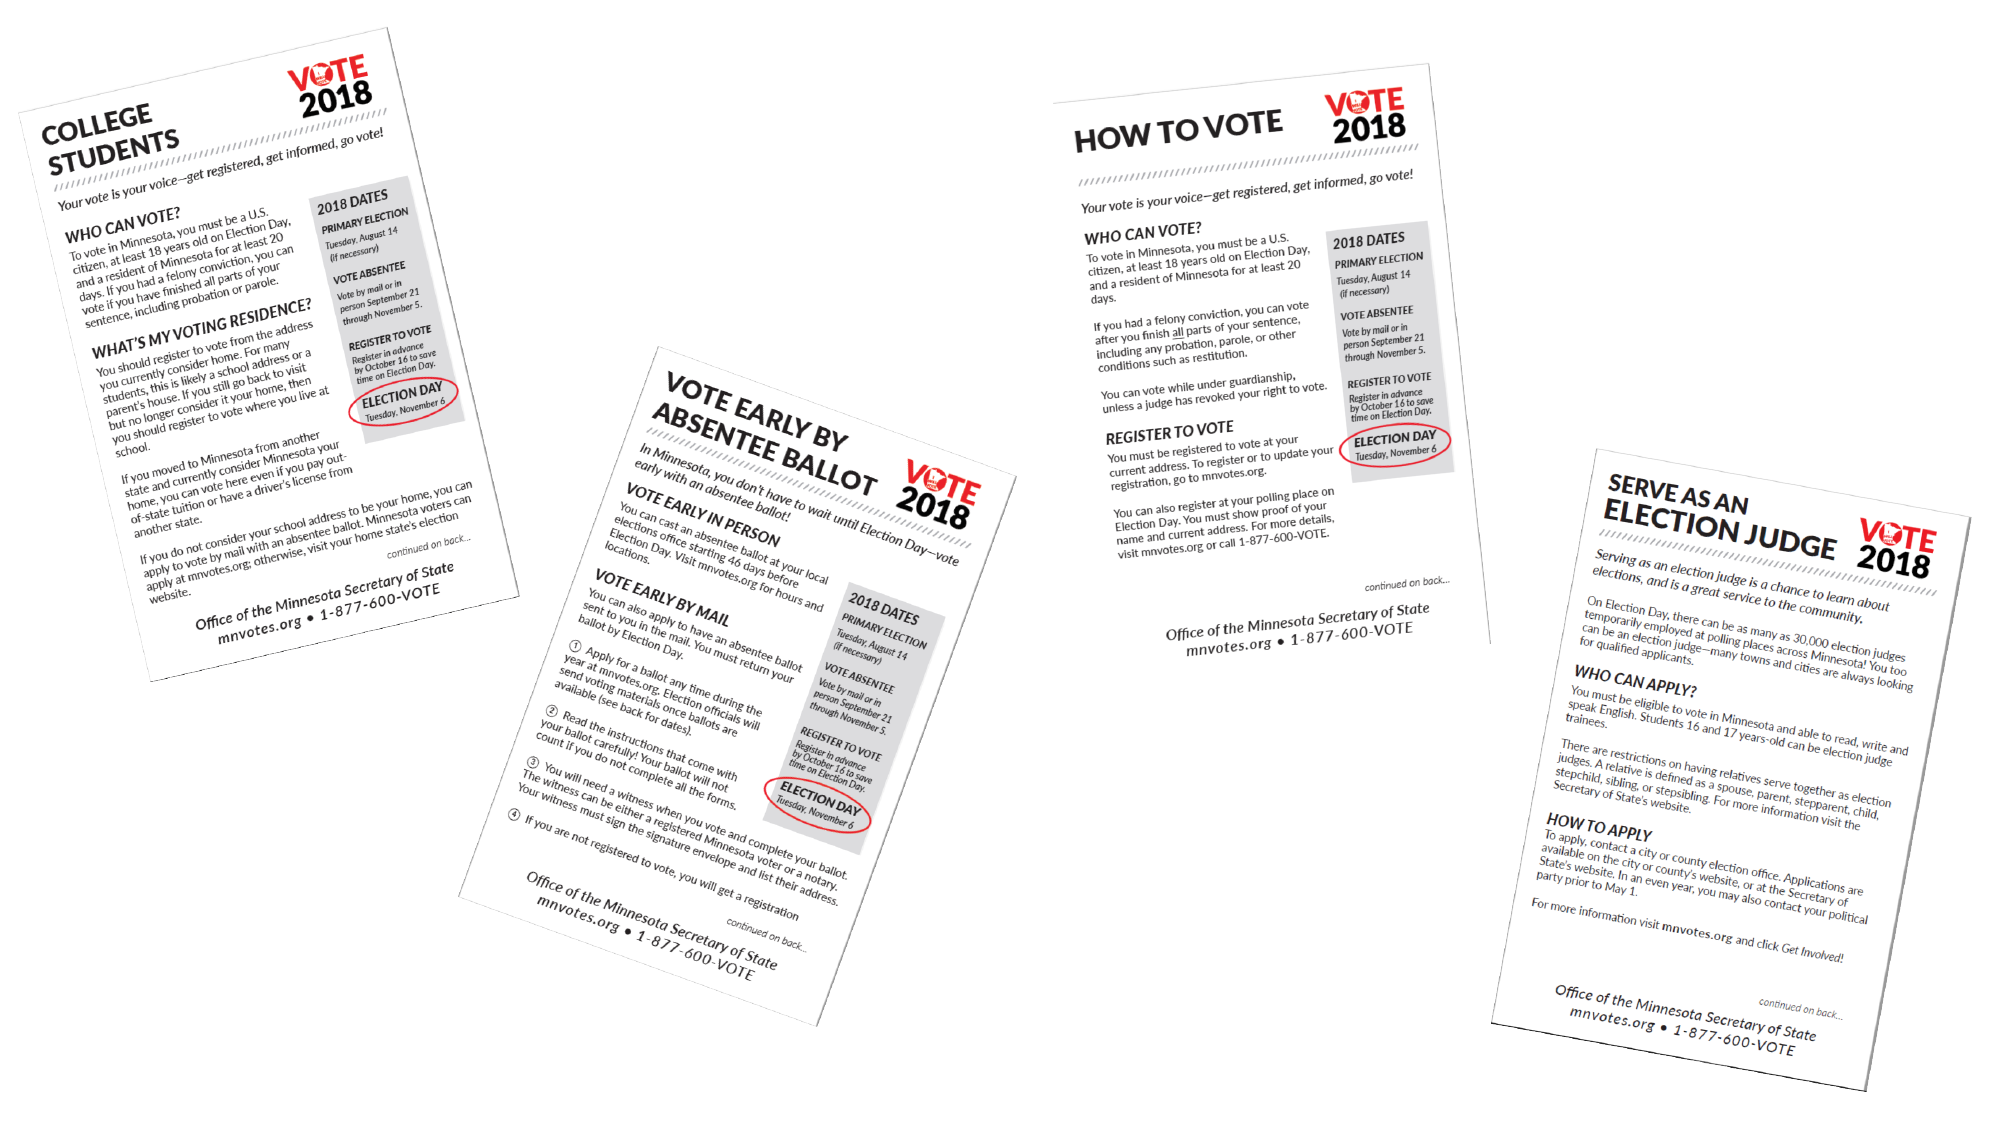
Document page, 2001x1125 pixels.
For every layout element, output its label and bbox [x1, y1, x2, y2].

picture [18, 27, 519, 681]
picture [1491, 449, 1971, 1091]
picture [459, 347, 1017, 1026]
picture [1053, 63, 1490, 683]
